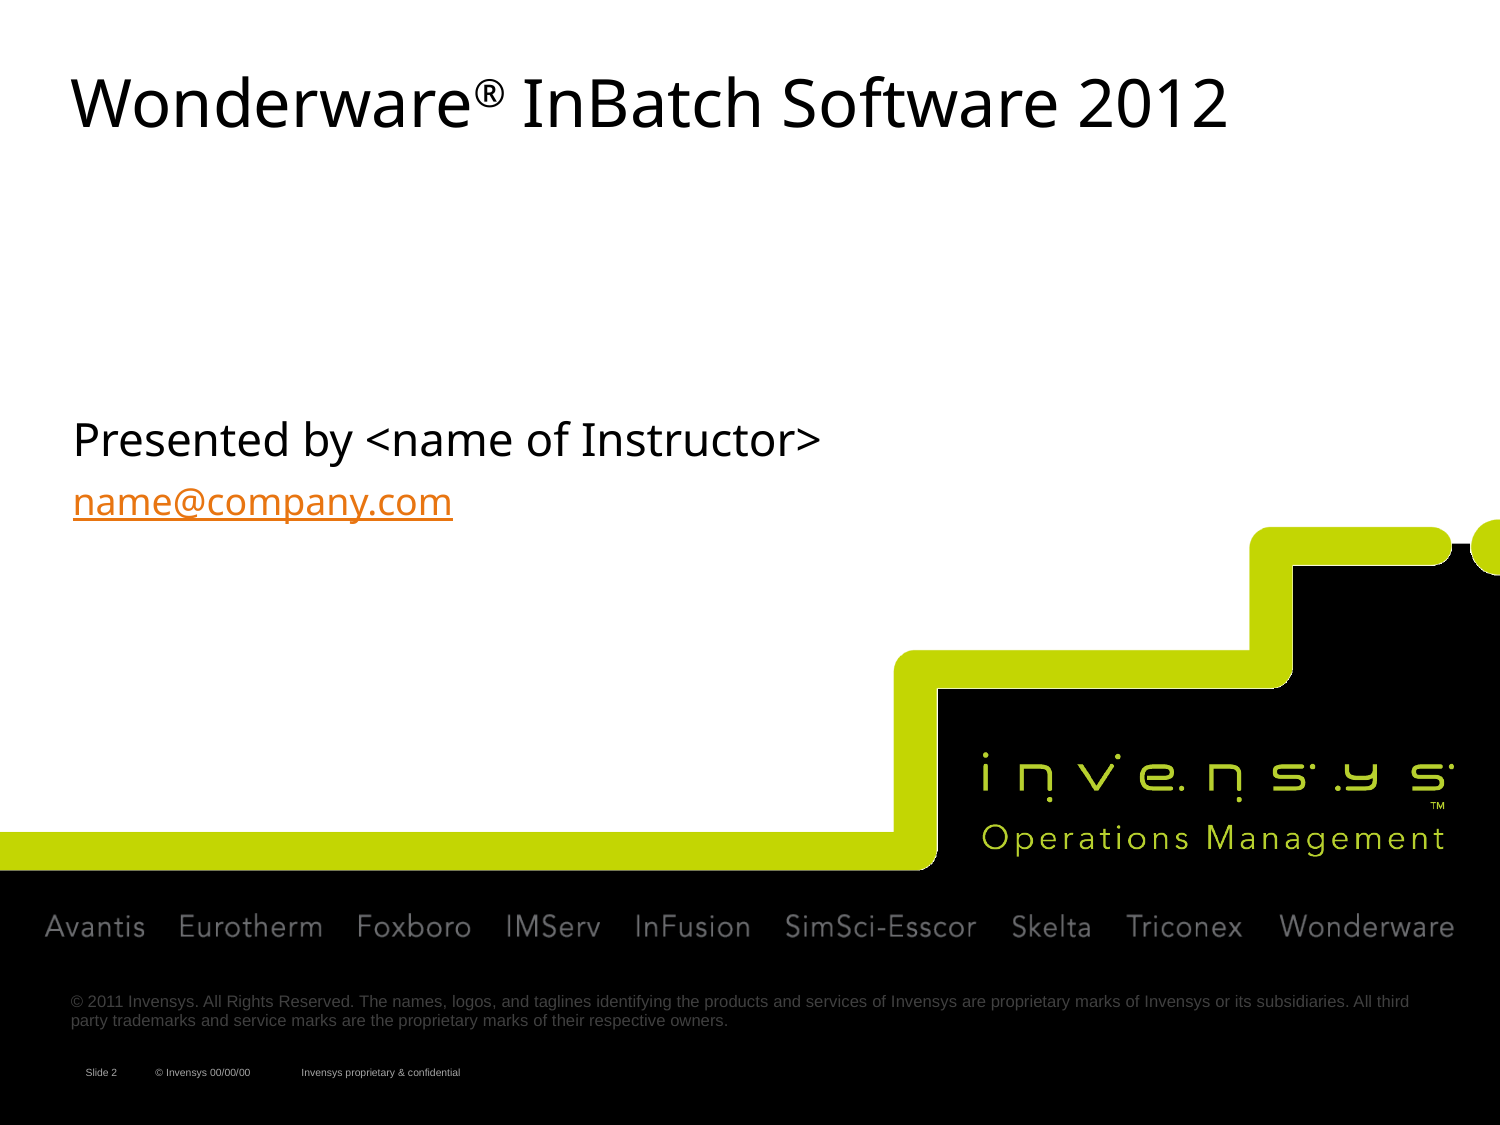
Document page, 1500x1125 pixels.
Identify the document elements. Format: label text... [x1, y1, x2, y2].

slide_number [141, 1058, 282, 1090]
title Wonderware® InBatch Software 2012 [70, 67, 1346, 309]
footer Invensys proprietary & confidential [286, 1058, 762, 1088]
picture [0, 515, 1500, 875]
subtitle Presented by <name of Instructor> name@company.com [72, 413, 859, 790]
slide_number Slide 2 [70, 1058, 141, 1090]
picture [44, 913, 1454, 938]
